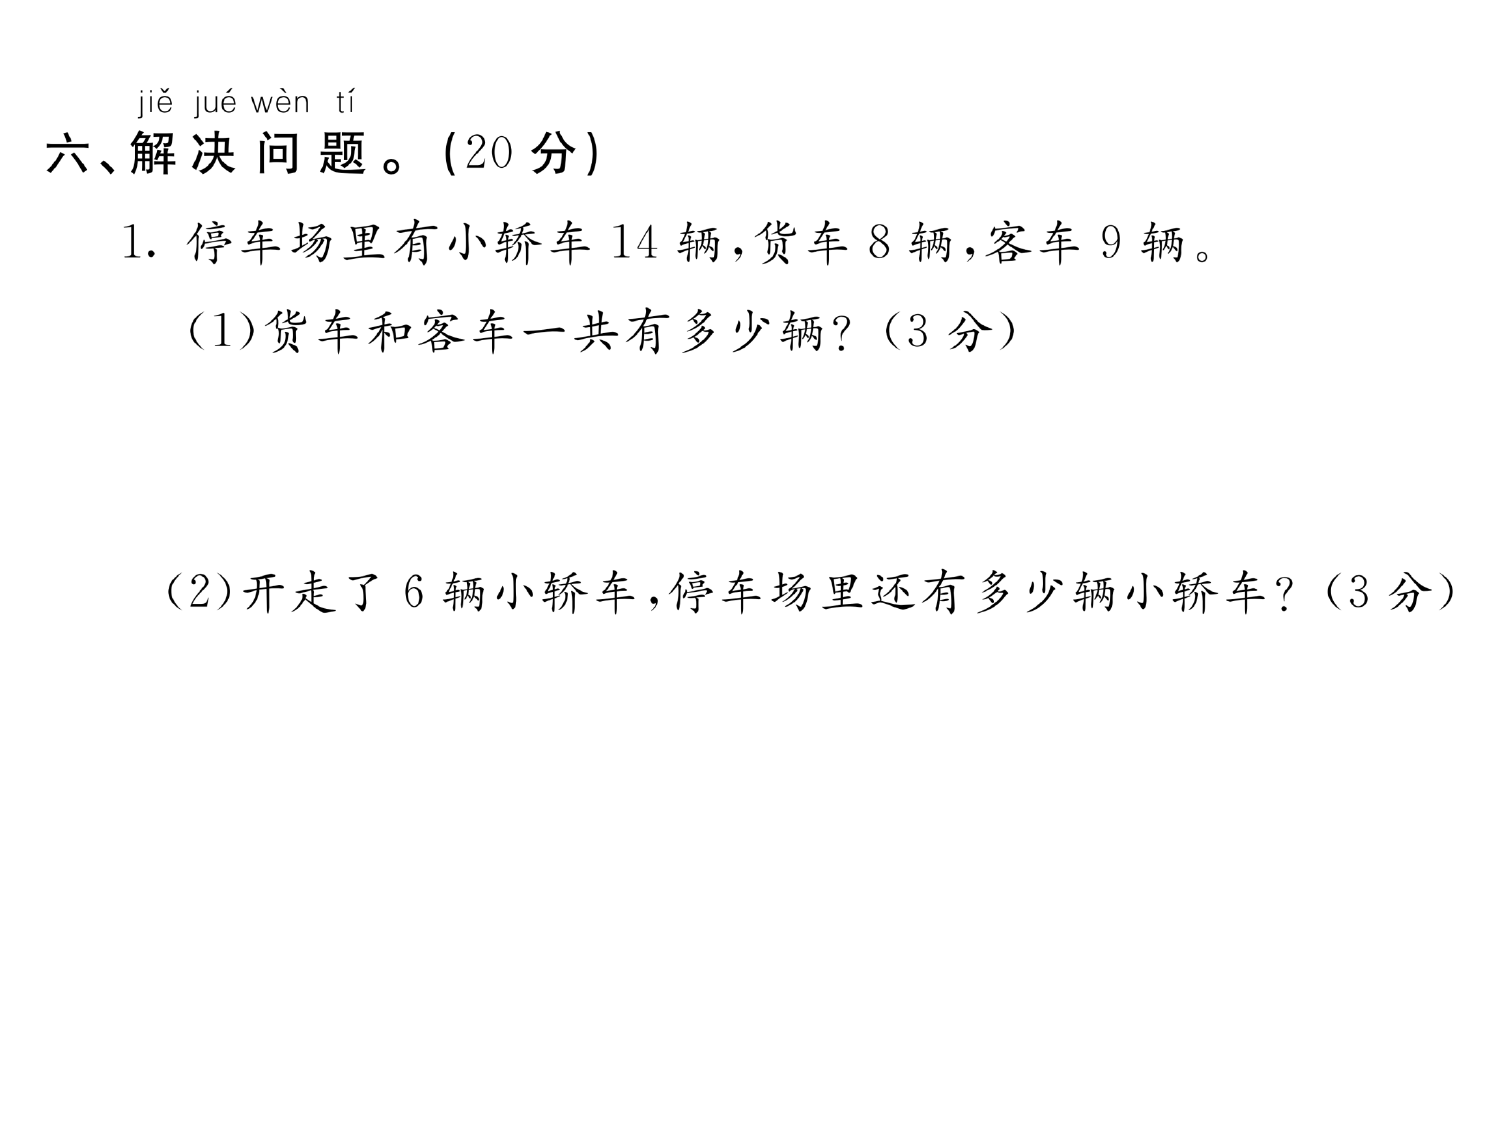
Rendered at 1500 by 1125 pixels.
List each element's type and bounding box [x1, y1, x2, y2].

picture [41, 86, 1223, 544]
picture [159, 562, 1459, 799]
